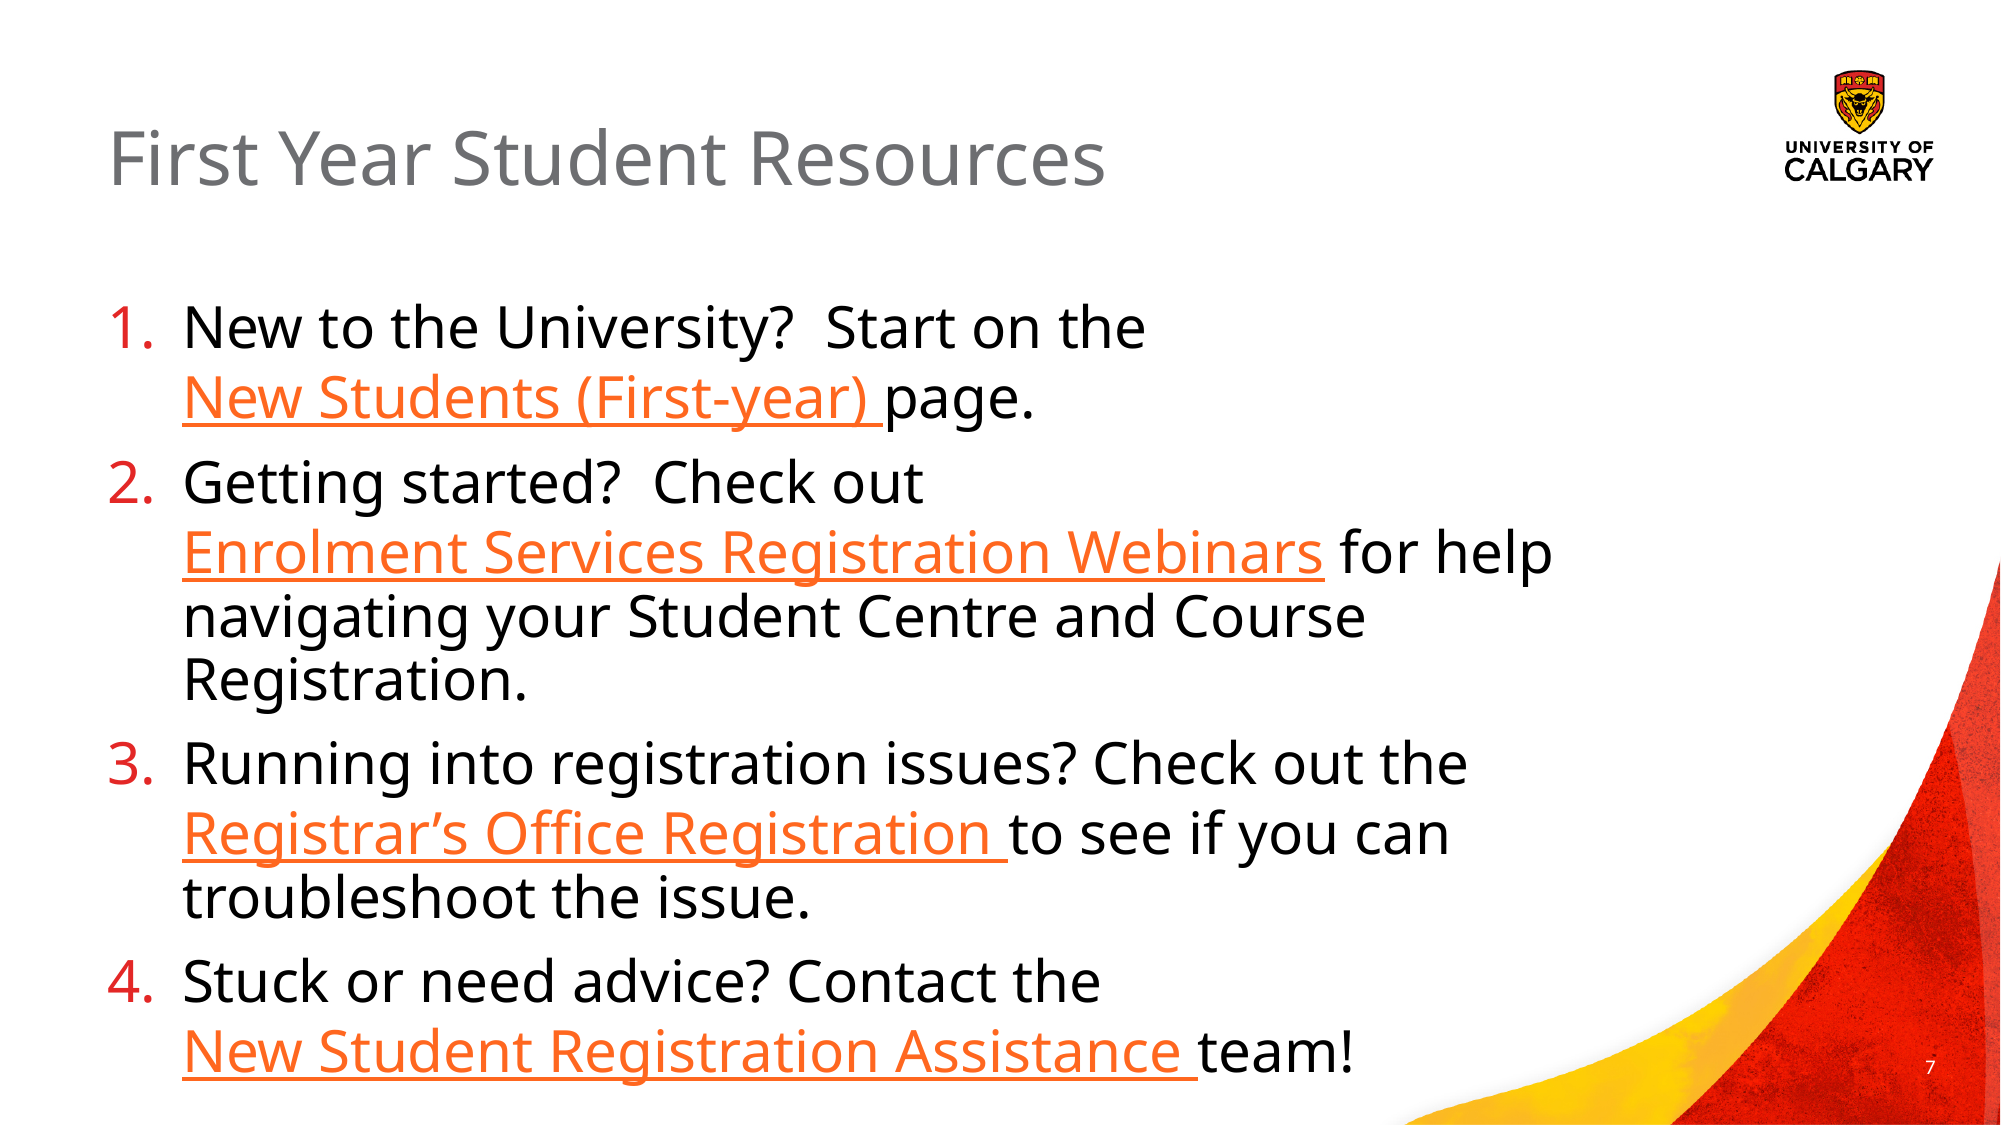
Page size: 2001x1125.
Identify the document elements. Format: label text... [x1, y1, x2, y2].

list New to the University? Start on the New Students (First-year) page. Getting started? Check out Enrolment Services Registration Webinars for help navigating your Student Centre and Course Registration. Running into registration issues? Check out the Registrar’s Office Registration to see if you can troubleshoot the issue. Stuck or need advice? Contact the New Student Registration Assistance team! [92, 290, 1688, 966]
slide_number 7 [1500, 1046, 1951, 1107]
title First Year Student Resources [92, 76, 1688, 246]
picture [0, 0, 2001, 1125]
